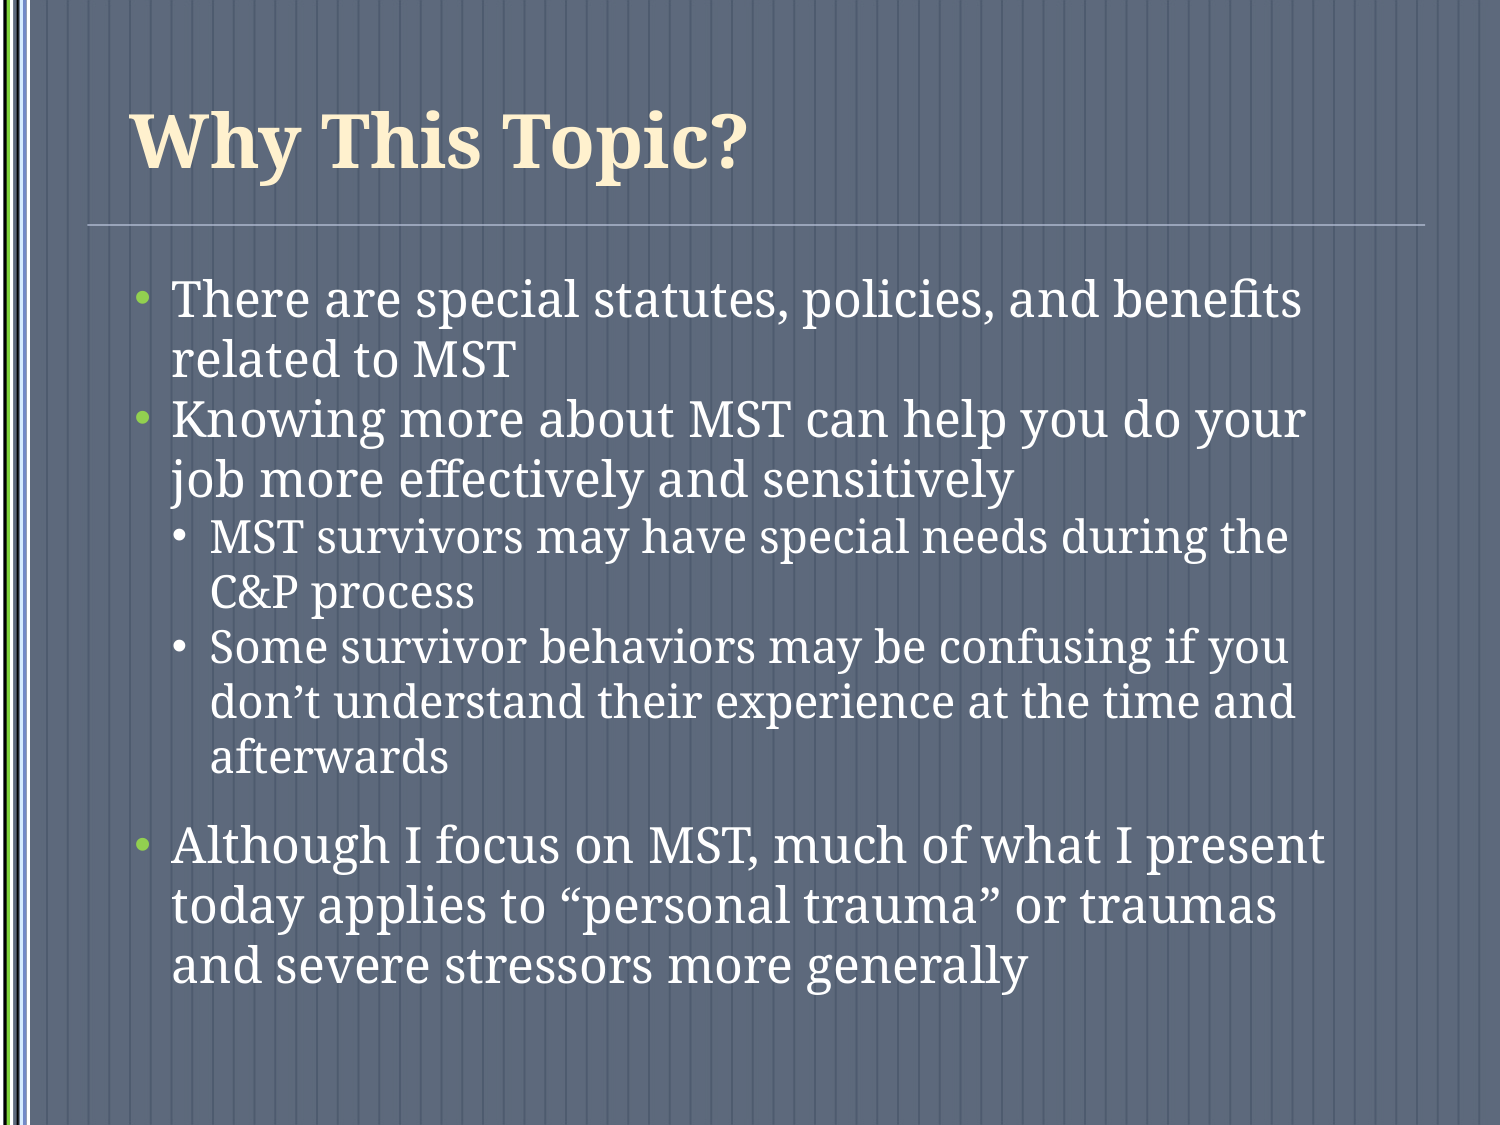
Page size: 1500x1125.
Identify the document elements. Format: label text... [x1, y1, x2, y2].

list There are special statutes, policies, and benefits related to MST Knowing more about MST can help you do your job more effectively and sensitively MST survivors may have special needs during the C&P process Some survivor behaviors may be confusing if you don’t understand their experience at the time and afterwards Although I focus on MST, much of what I present today applies to “personal trauma” or traumas and severe stressors more generally [99, 237, 1402, 1051]
title Why This Topic? [99, 45, 1424, 233]
